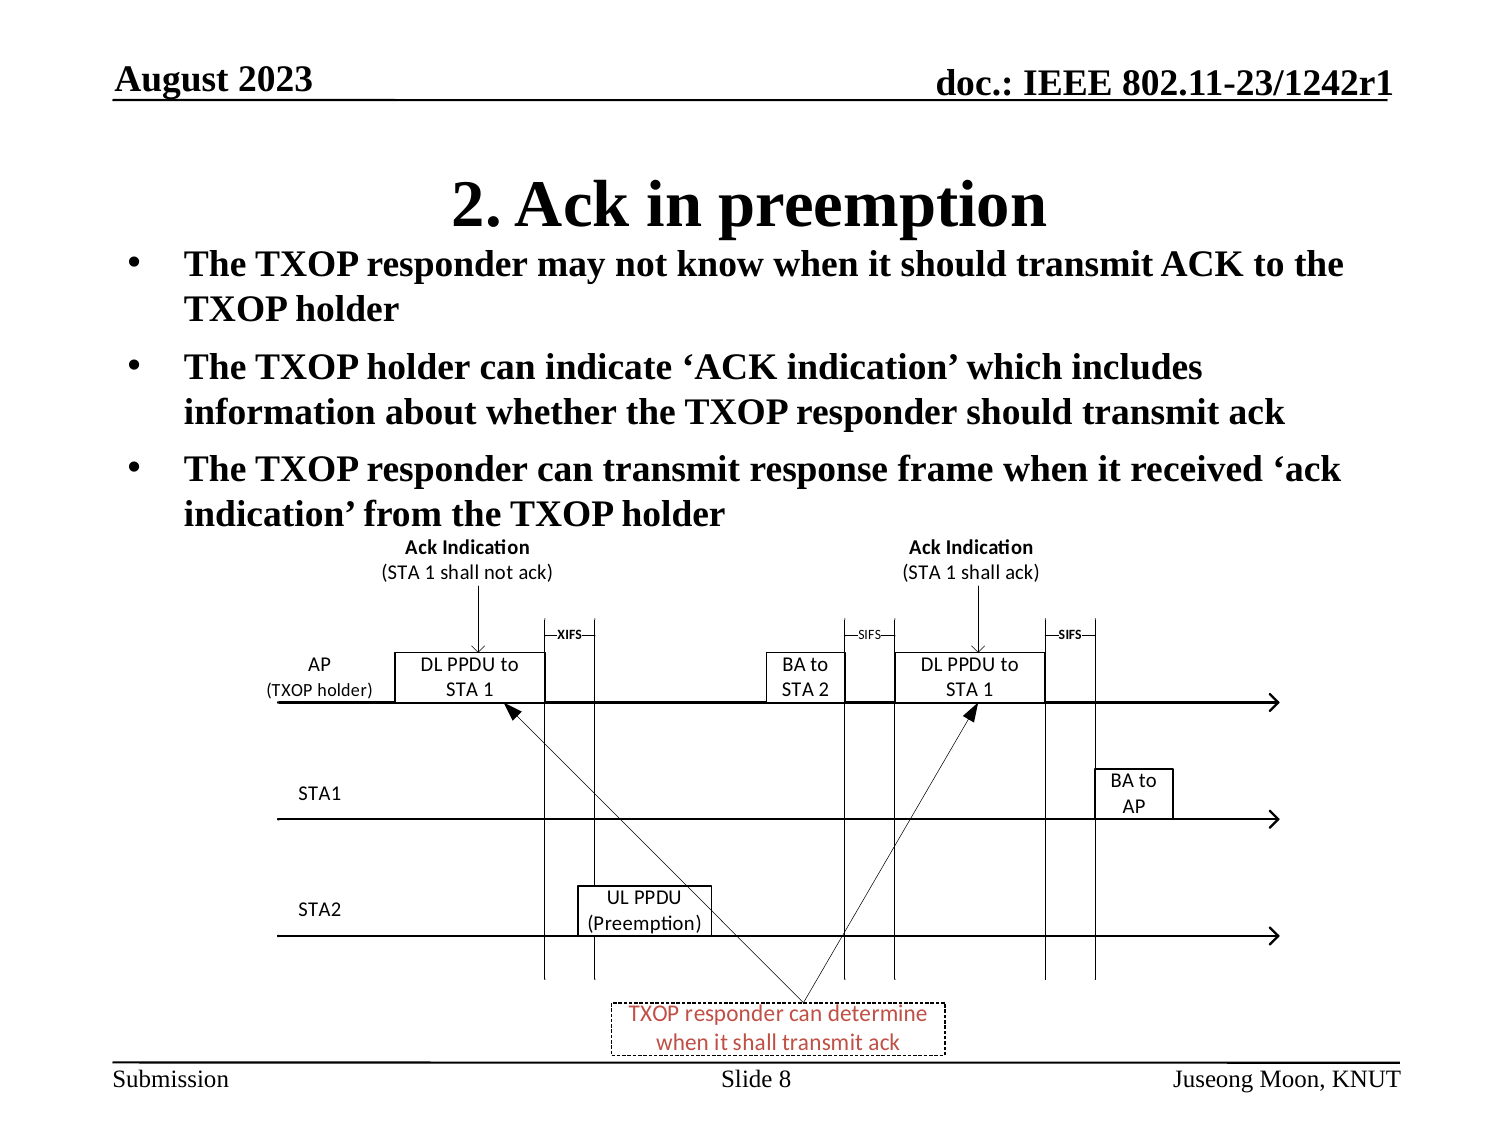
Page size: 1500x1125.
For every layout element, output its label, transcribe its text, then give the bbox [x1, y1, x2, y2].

title 2. Ack in preemption [112, 112, 1388, 231]
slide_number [114, 54, 423, 100]
list The TXOP responder may not know when it should transmit ACK to the TXOP holder The TXOP holder can indicate ‘ACK indication’ which includes information about whether the TXOP responder should transmit ack The TXOP responder can transmit response frame when it received ‘ack indication’ from the TXOP holder [112, 231, 1388, 663]
picture [253, 525, 1282, 1071]
slide_number Slide 8 [712, 1079, 800, 1123]
footer Juseong Moon, KNUT [878, 1061, 1402, 1093]
